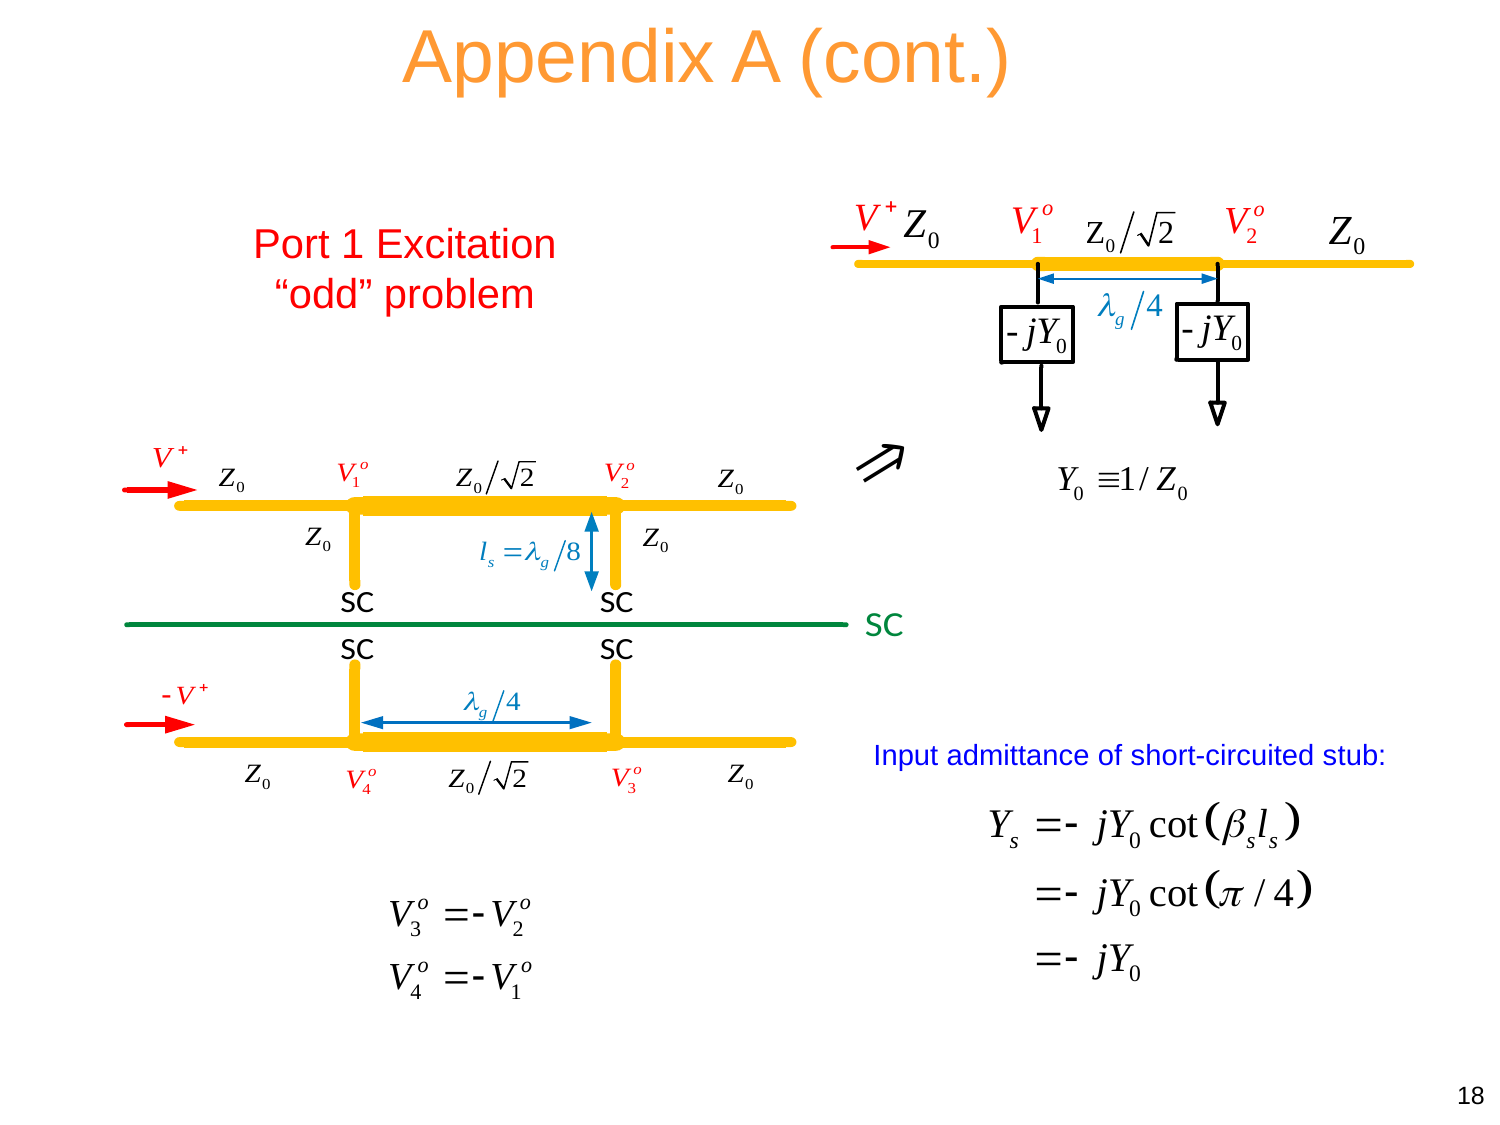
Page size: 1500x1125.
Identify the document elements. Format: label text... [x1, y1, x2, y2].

picture [90, 191, 1421, 835]
slide_number 18 [1149, 1065, 1500, 1125]
text_box Port 1 Excitation “odd” problem [201, 209, 608, 325]
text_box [1052, 459, 1194, 509]
text_box Appendix A (cont.) [387, 0, 1027, 105]
text_box Input admittance of short-circuited stub: [957, 728, 1403, 779]
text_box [983, 794, 1317, 991]
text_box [386, 885, 540, 1007]
